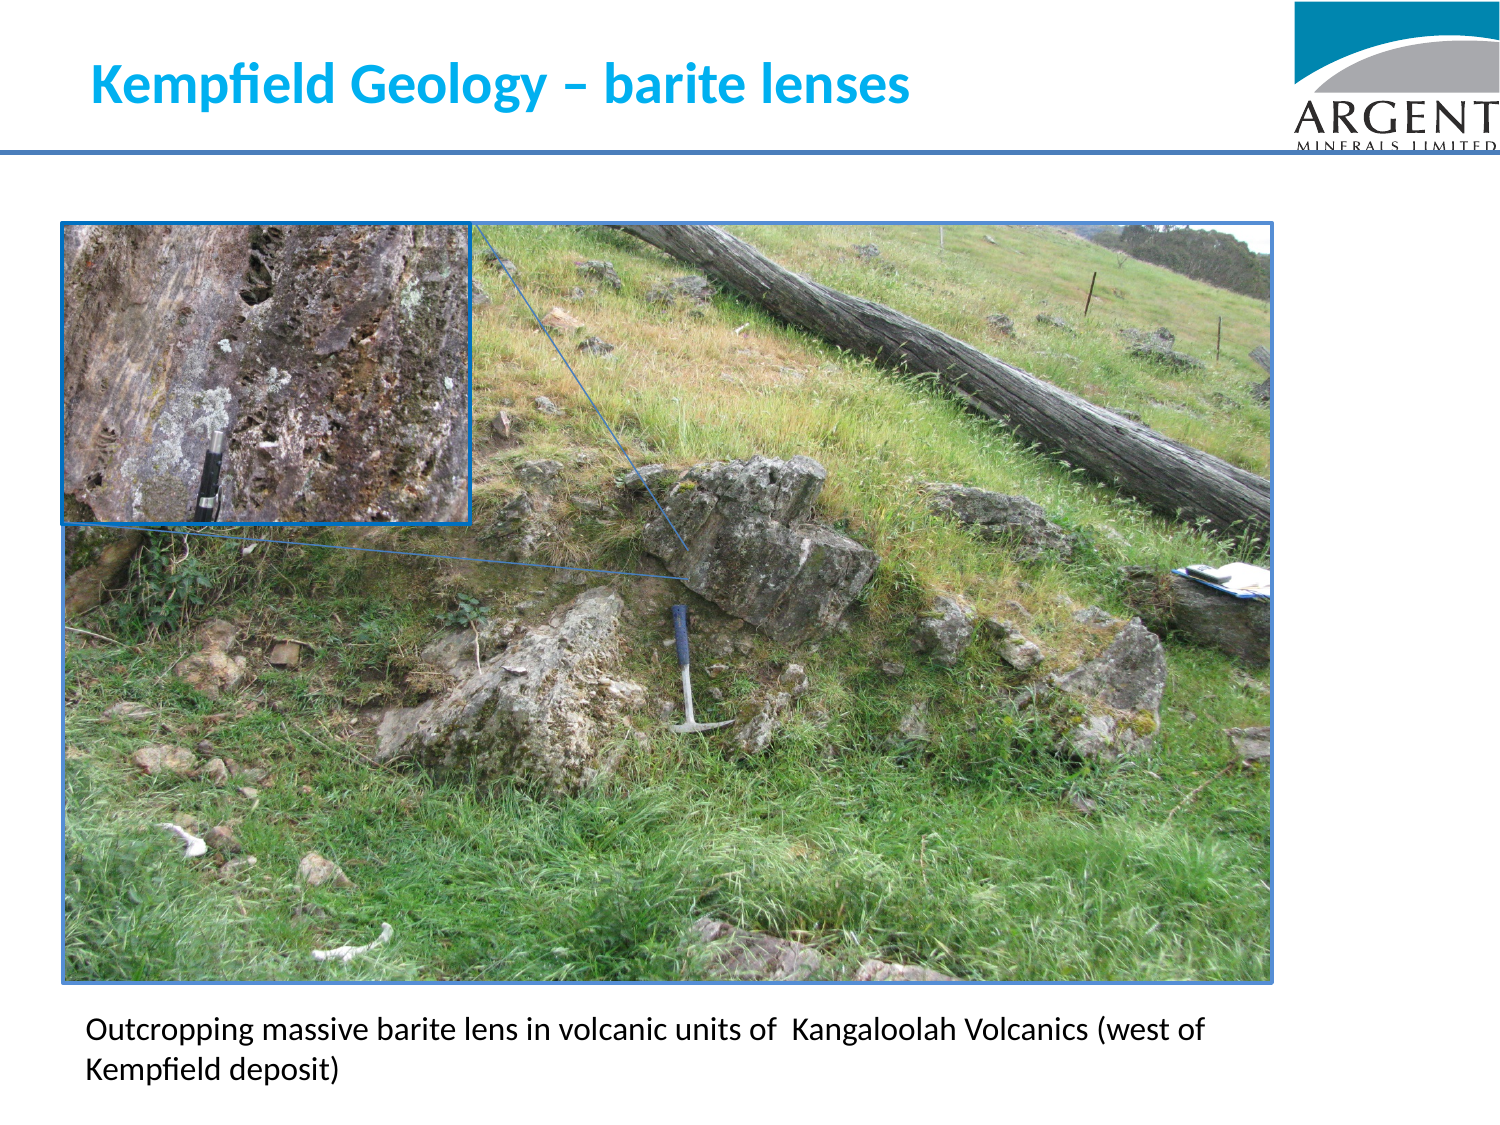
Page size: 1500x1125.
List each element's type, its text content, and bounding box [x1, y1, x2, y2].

picture [64, 224, 1270, 981]
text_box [63, 224, 689, 580]
text_box Outcropping massive barite lens in volcanic units of Kangaloolah Volcanics (west of Kempfield deposit) [70, 999, 1270, 1095]
text_box Kempfield Geology – barite lenses [76, 38, 927, 123]
picture [1293, 0, 1500, 151]
